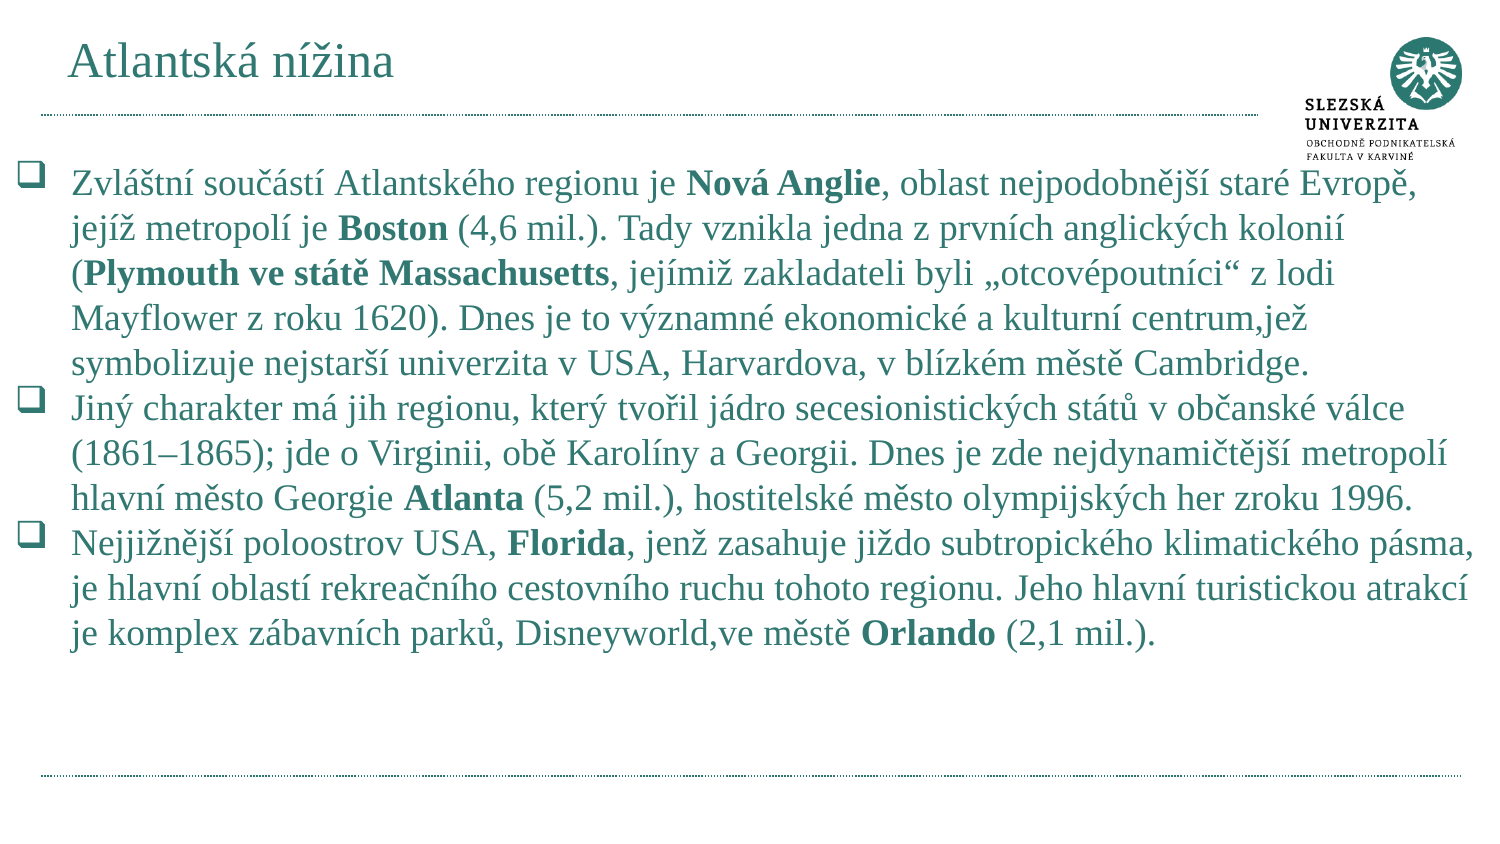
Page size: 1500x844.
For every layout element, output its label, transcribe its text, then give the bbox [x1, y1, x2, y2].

title Atlantská nížina [53, 20, 1317, 104]
text_box Zvláštní součástí Atlantského regionu je Nová Anglie, oblast nejpodobnější staré Evropě, jejíž metropolí je Boston (4,6 mil.). Tady vznikla jedna z prvních anglických kolonií (Plymouth ve státě Massachusetts, jejímiž zakladateli byli „otcovépoutníci“ z lodi Mayflower z roku 1620). Dnes je to významné ekonomické a kulturní centrum,jež symbolizuje nejstarší univerzita v USA, Harvardova, v blízkém městě Cambridge. Jiný charakter má jih regionu, který tvořil jádro secesionistických států v občanské válce (1861–1865); jde o Virginii, obě Karolíny a Georgii. Dnes je zde nejdynamičtější metropolí hlavní město Georgie Atlanta (5,2 mil.), hostitelské město olympijských her zroku 1996. Nejjižnější poloostrov USA, Florida, jenž zasahuje jiždo subtropického klimatického pásma, je hlavní oblastí rekreačního cestovního ruchu tohoto regionu. Jeho hlavní turistickou atrakcí je komplex zábavních parků, Disneyworld,ve městě Orlando (2,1 mil.). [0, 150, 1500, 660]
picture [1305, 37, 1462, 150]
